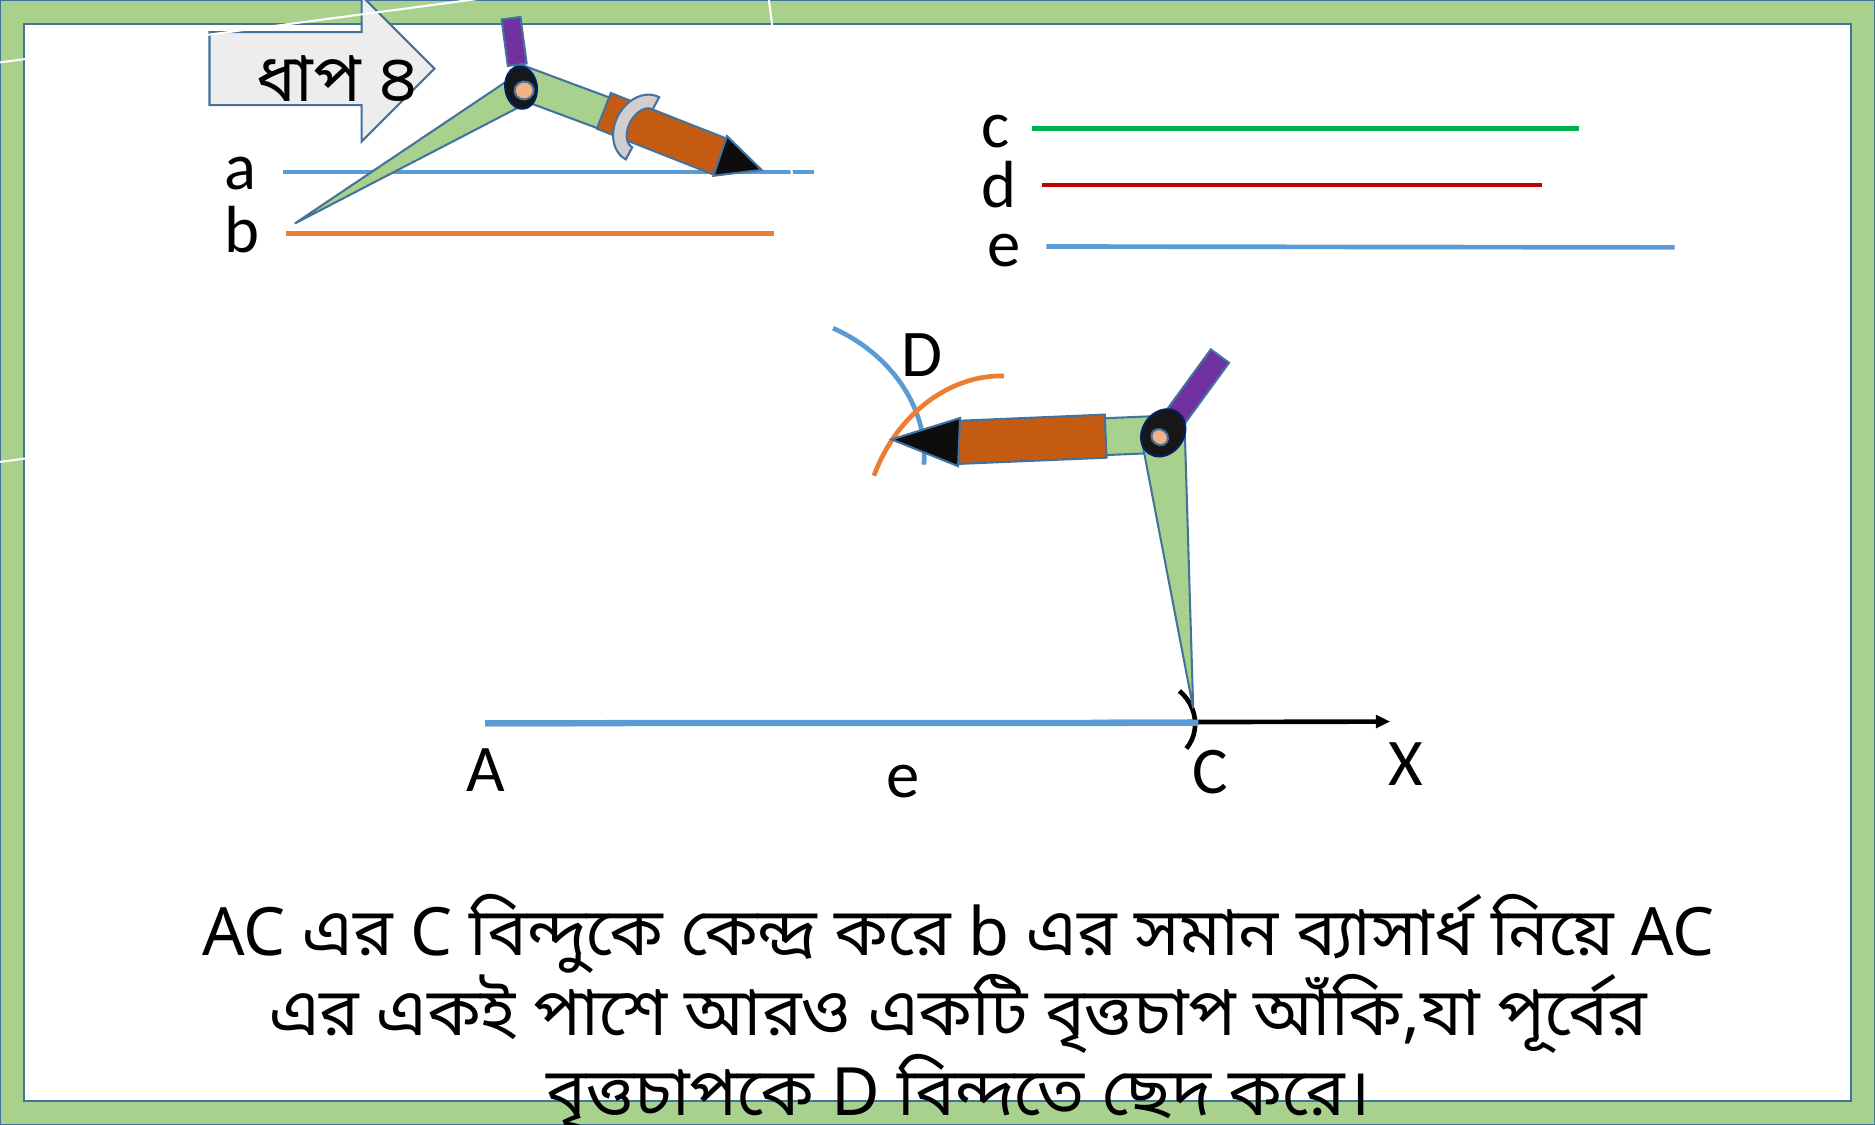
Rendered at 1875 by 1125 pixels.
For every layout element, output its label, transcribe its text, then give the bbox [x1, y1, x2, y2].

text_box [822, 327, 873, 352]
text_box d [966, 133, 1037, 229]
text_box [0, 28, 795, 425]
text_box AC এর C বিন্দুকে কেন্দ্র করে b এর সমান ব্যাসার্ধ নিয়ে AC এর একই পাশে আরও একটি বৃত্তচাপ আঁকি,যা পূর্বের বৃত্তচাপকে D বিন্দতে ছেদ করে। [154, 881, 1763, 1125]
text_box D [887, 302, 957, 352]
text_box c [966, 73, 1037, 133]
text_box e [972, 192, 1042, 287]
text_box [209, 0, 437, 28]
text_box A [451, 717, 522, 813]
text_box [522, 352, 1739, 1021]
